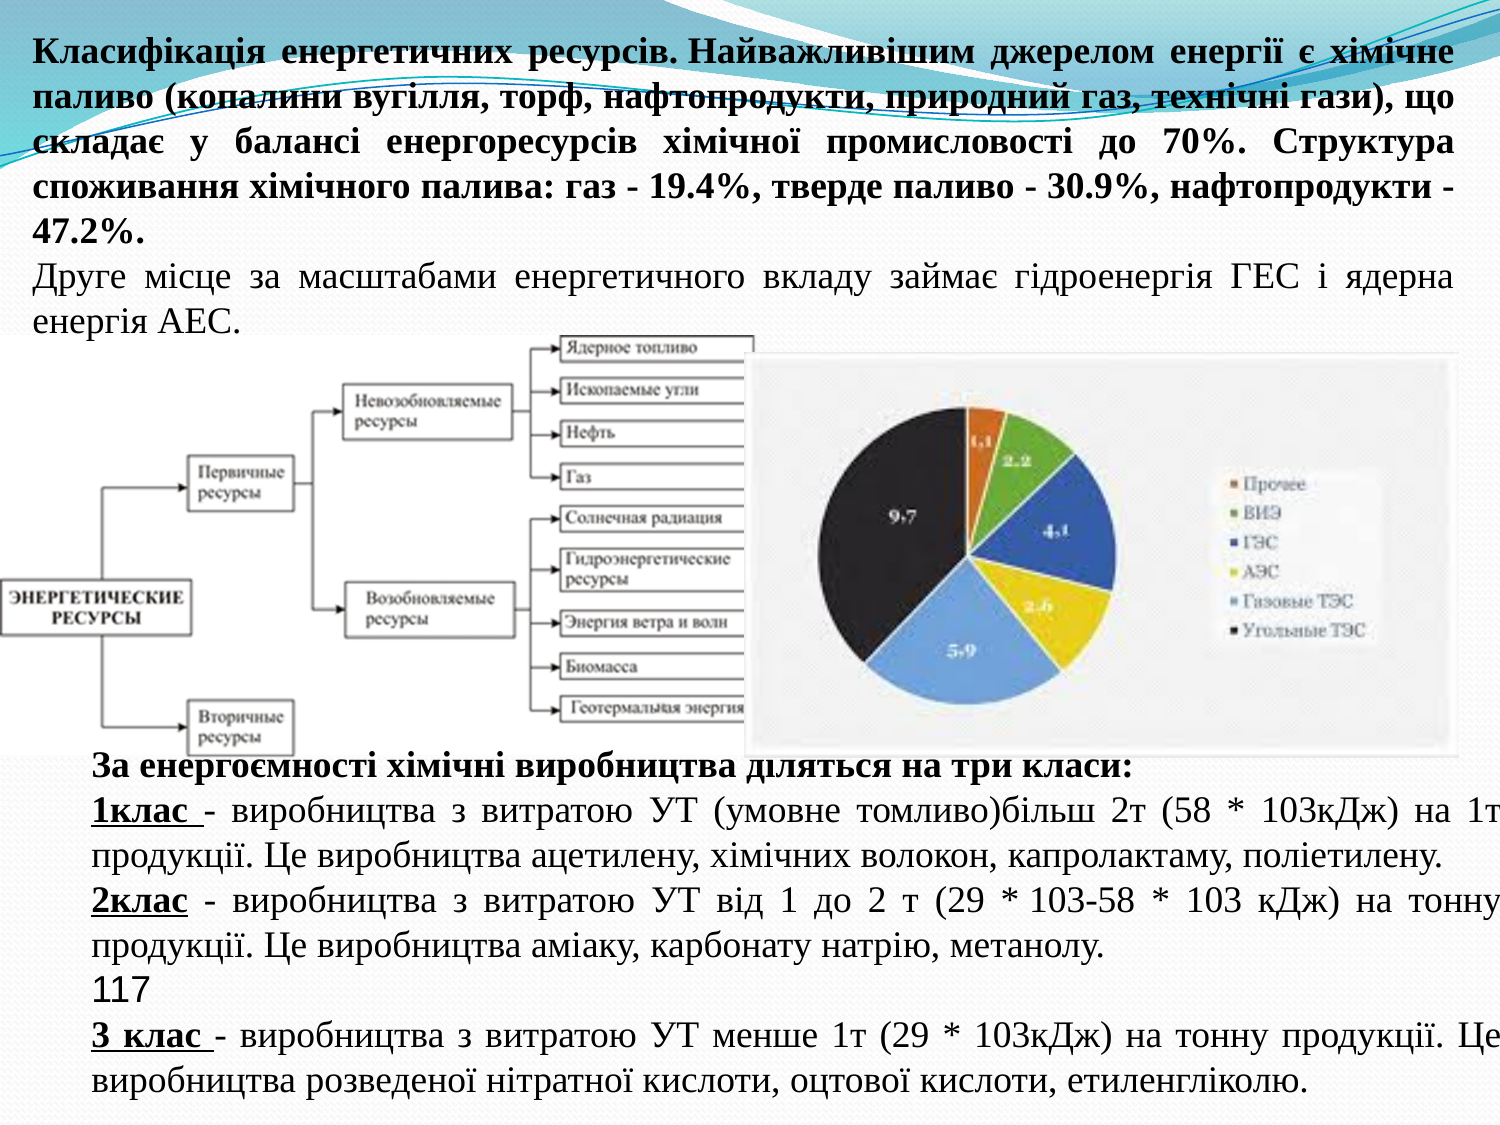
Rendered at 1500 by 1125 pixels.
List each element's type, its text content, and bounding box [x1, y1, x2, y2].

text_box За енергоємності хімічні виробництва діляться на три класи: 1клас - виробництва з витратою УТ (умовне томливо)більш 2т (58 * 103кДж) на 1т продукції. Це виробництва ацетилену, хімічних волокон, капролактаму, поліетилену. 2клас - виробництва з витратою УТ від 1 до 2 т (29 * 103-58 * 103 кДж) на тонну продукції. Це виробництва аміаку, карбонату натрію, метанолу. 117 3 клас - виробництва з витратою УТ менше 1т (29 * 103кДж) на тонну продукції. Це виробництва розведеної нітратної кислоти, оцтової кислоти, етиленгліколю. [76, 732, 1500, 1108]
picture [0, 335, 1459, 758]
text_box Класифікація енергетичних ресурсів. Найважливішим джерелом енергії є хімічне паливо (копалини вугілля, торф, нафтопродукти, природний газ, технічні гази), що складає у балансі енергоресурсів хімічної промисловості до 70%. Структура споживання хімічного палива: газ - 19.4%, тверде паливо - 30.9%, нафтопродукти - 47.2%. Друге місце за масштабами енергетичного вкладу займає гідроенергія ГЕС і ядерна енергія АЕС. [17, 19, 1471, 349]
